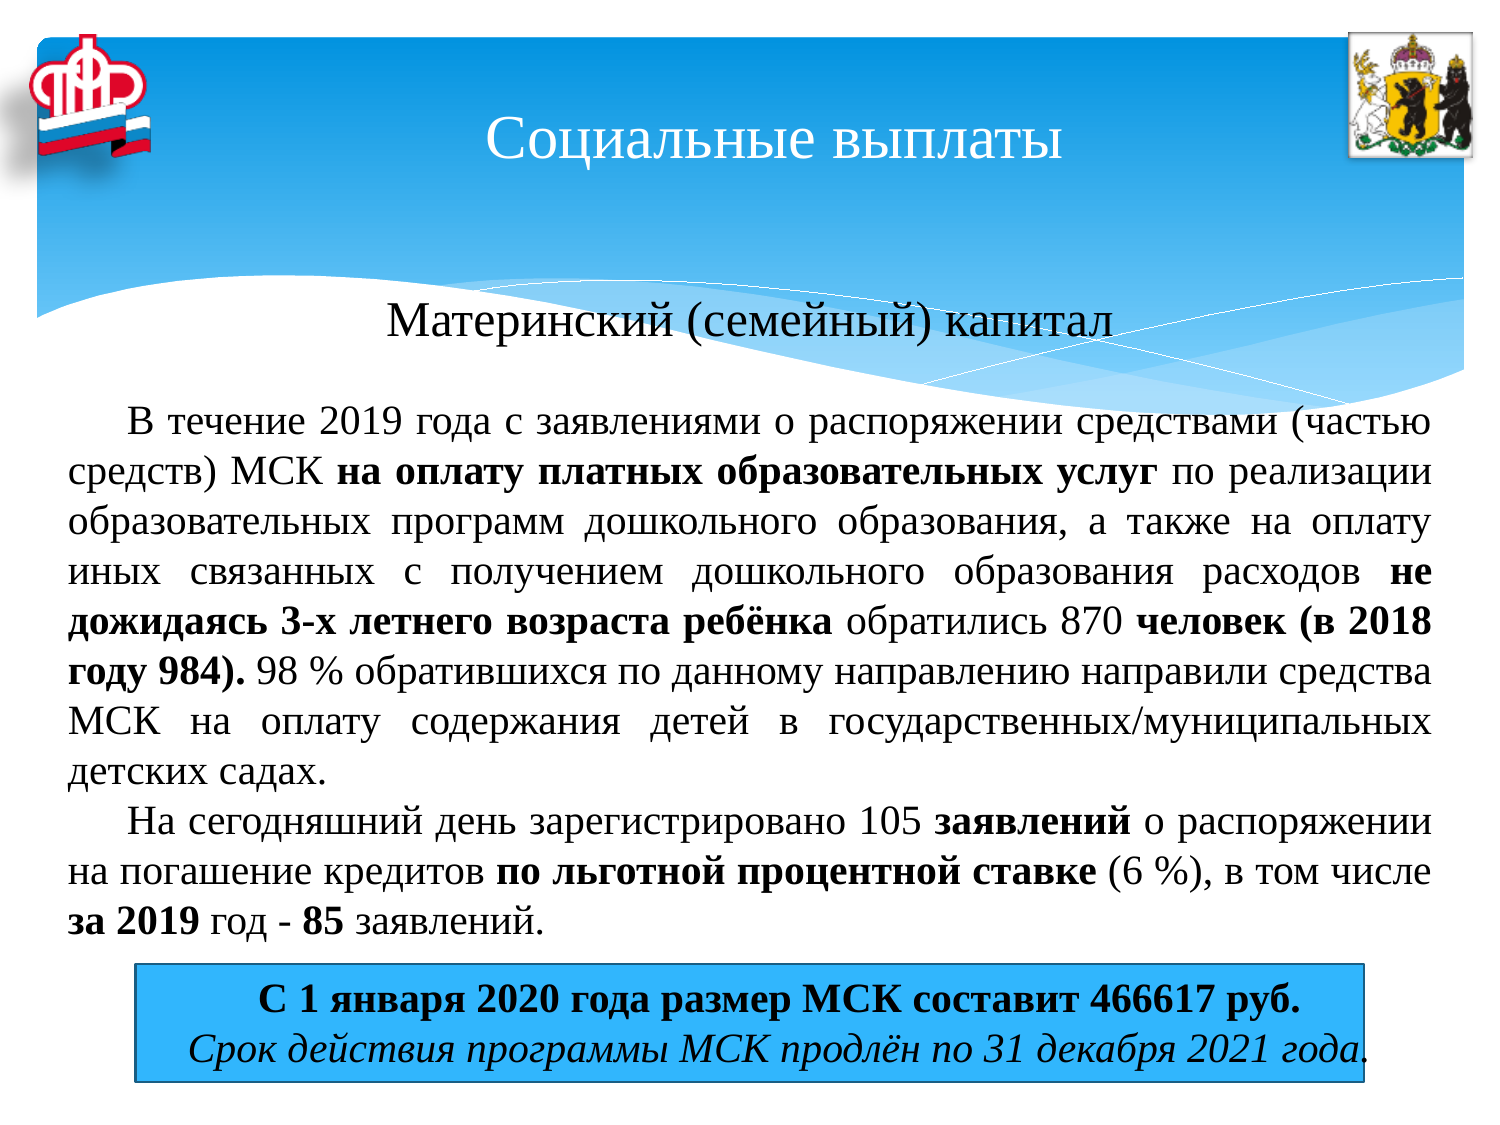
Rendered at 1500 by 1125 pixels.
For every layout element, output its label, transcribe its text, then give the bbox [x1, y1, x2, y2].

picture [29, 34, 151, 158]
text_box Социальные выплаты [66, 95, 1484, 173]
picture [1348, 32, 1473, 158]
text_box Материнский (семейный) капитал [88, 278, 1412, 354]
text_box [134, 1078, 1365, 1083]
text_box В течение 2019 года с заявлениями о распоряжении средствами (частью средств) МСК на оплату платных образовательных услуг по реализации образовательных программ дошкольного образования, а также на оплату иных связанных с получением дошкольного образования расходов не дожидаясь 3-х летнего возраста ребёнка обратились 870 человек (в 2018 году 984). 98 % обратившихся по данному направлению направили средства МСК на оплату содержания детей в государственных/муниципальных детских садах. На сегодняшний день зарегистрировано 105 заявлений о распоряжении на погашение кредитов по льготной процентной ставке (6 %), в том числе за 2019 год - 85 заявлений. С 1 января 2020 года размер МСК составит 466617 руб. Срок действия программы МСК продлён по 31 декабря 2021 года. [53, 385, 1447, 1078]
